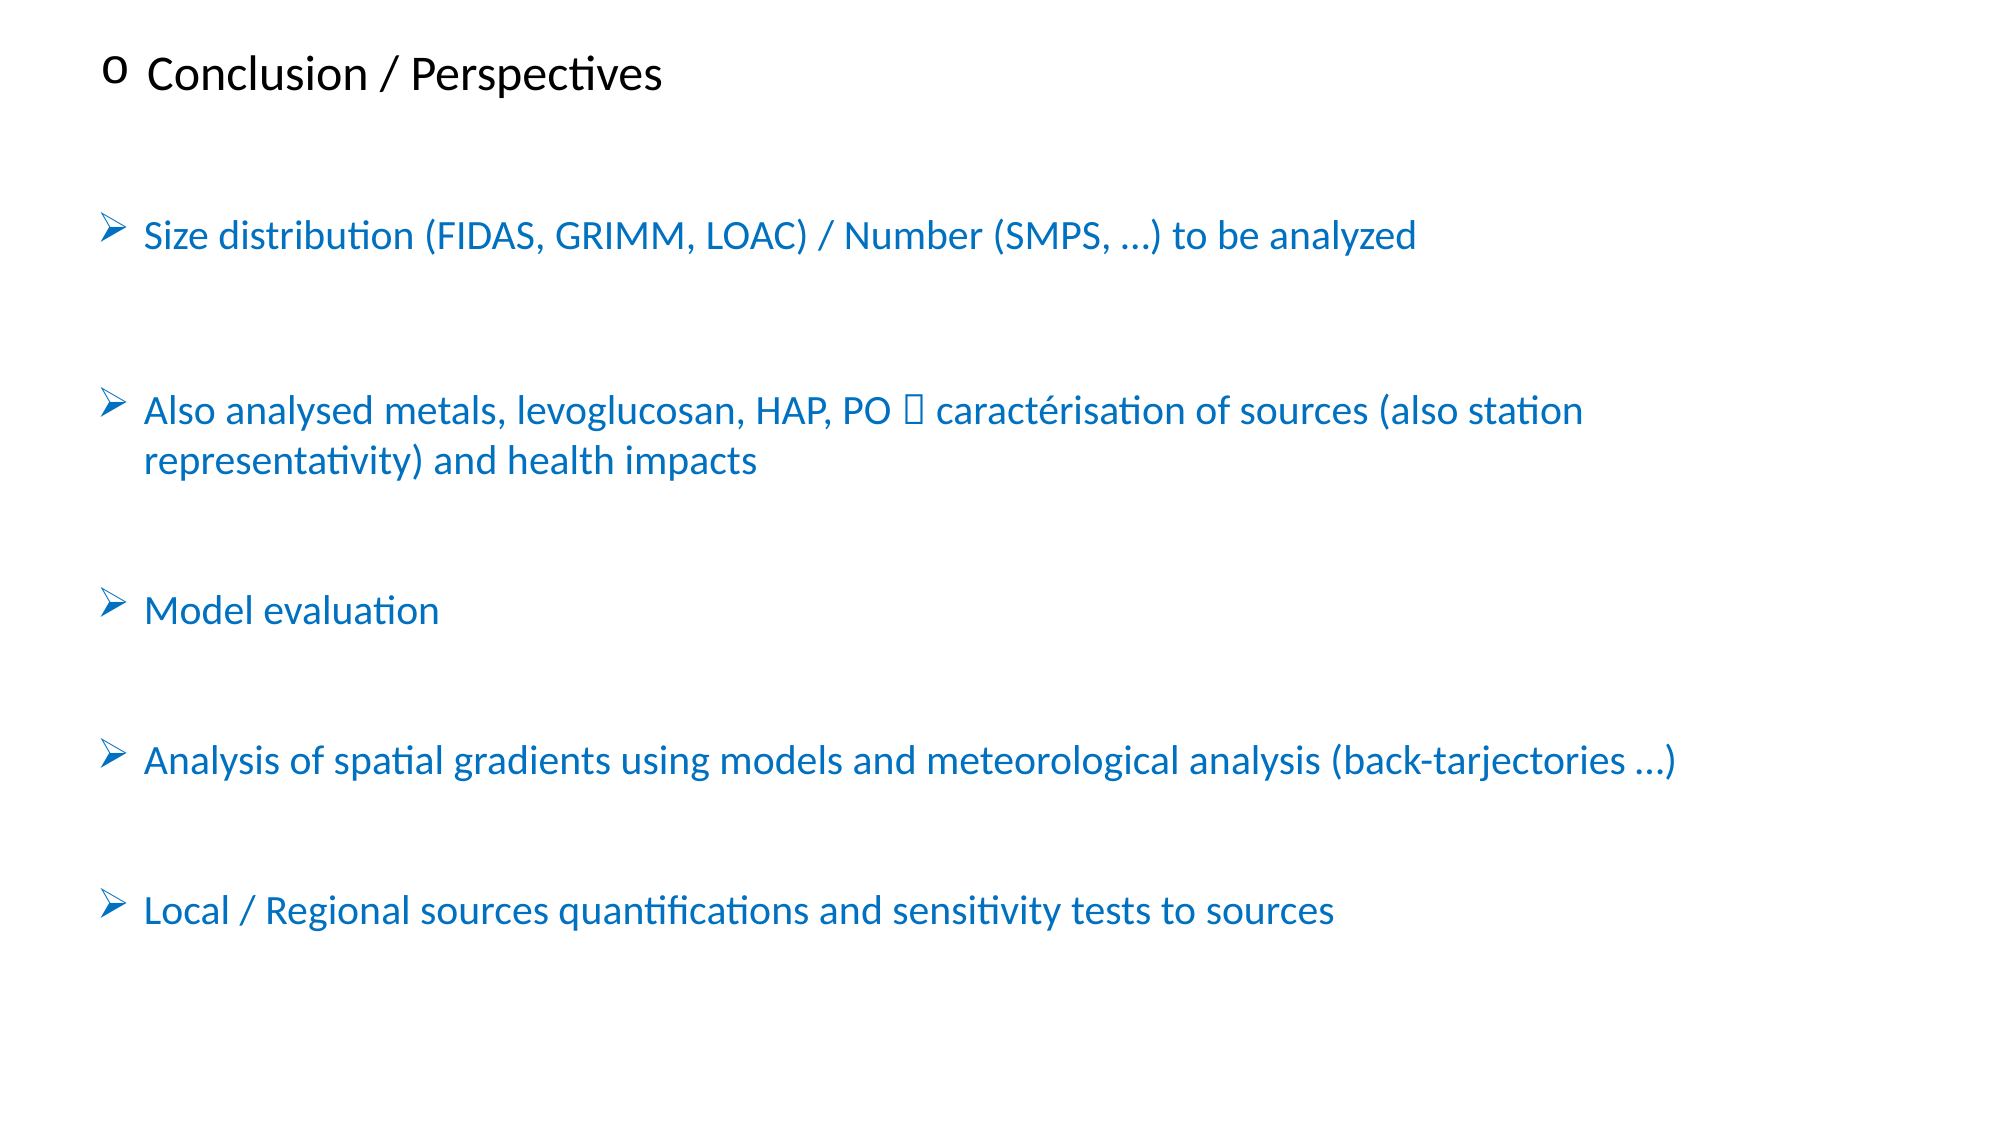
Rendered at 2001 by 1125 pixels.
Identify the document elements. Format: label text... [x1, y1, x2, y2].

text_box Conclusion / Perspectives [85, 32, 679, 108]
text_box Size distribution (FIDAS, GRIMM, LOAC) / Number (SMPS, …) to be analyzed [82, 200, 1534, 355]
text_box Also analysed metals, levoglucosan, HAP, PO  caractérisation of sources (also station representativity) and health impacts Model evaluation Analysis of spatial gradients using models and meteorological analysis (back-tarjectories …) Local / Regional sources quantifications and sensitivity tests to sources [82, 375, 1787, 941]
